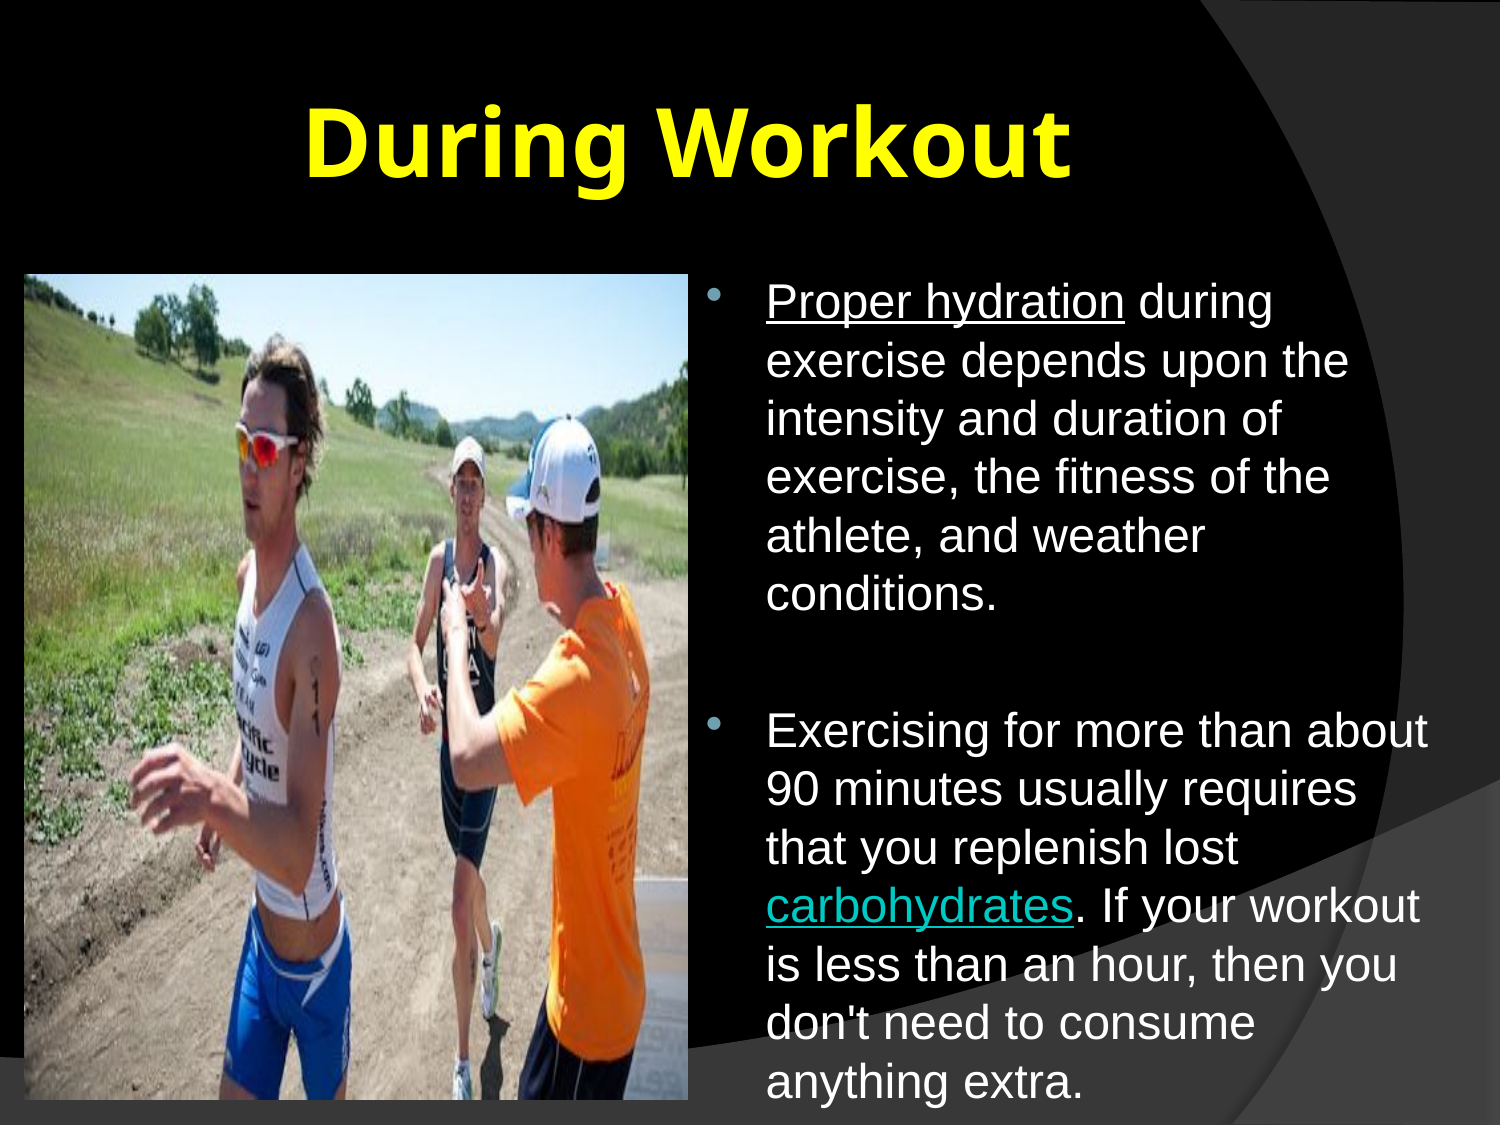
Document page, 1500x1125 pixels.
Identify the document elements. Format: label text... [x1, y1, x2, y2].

list Proper hydration during exercise depends upon the intensity and duration of exercise, the fitness of the athlete, and weather conditions. Exercising for more than about 90 minutes usually requires that you replenish lost carbohydrates. If your workout is less than an hour, then you don't need to consume anything extra. [687, 262, 1450, 1125]
picture [24, 274, 688, 1101]
title During Workout [75, 45, 1300, 233]
